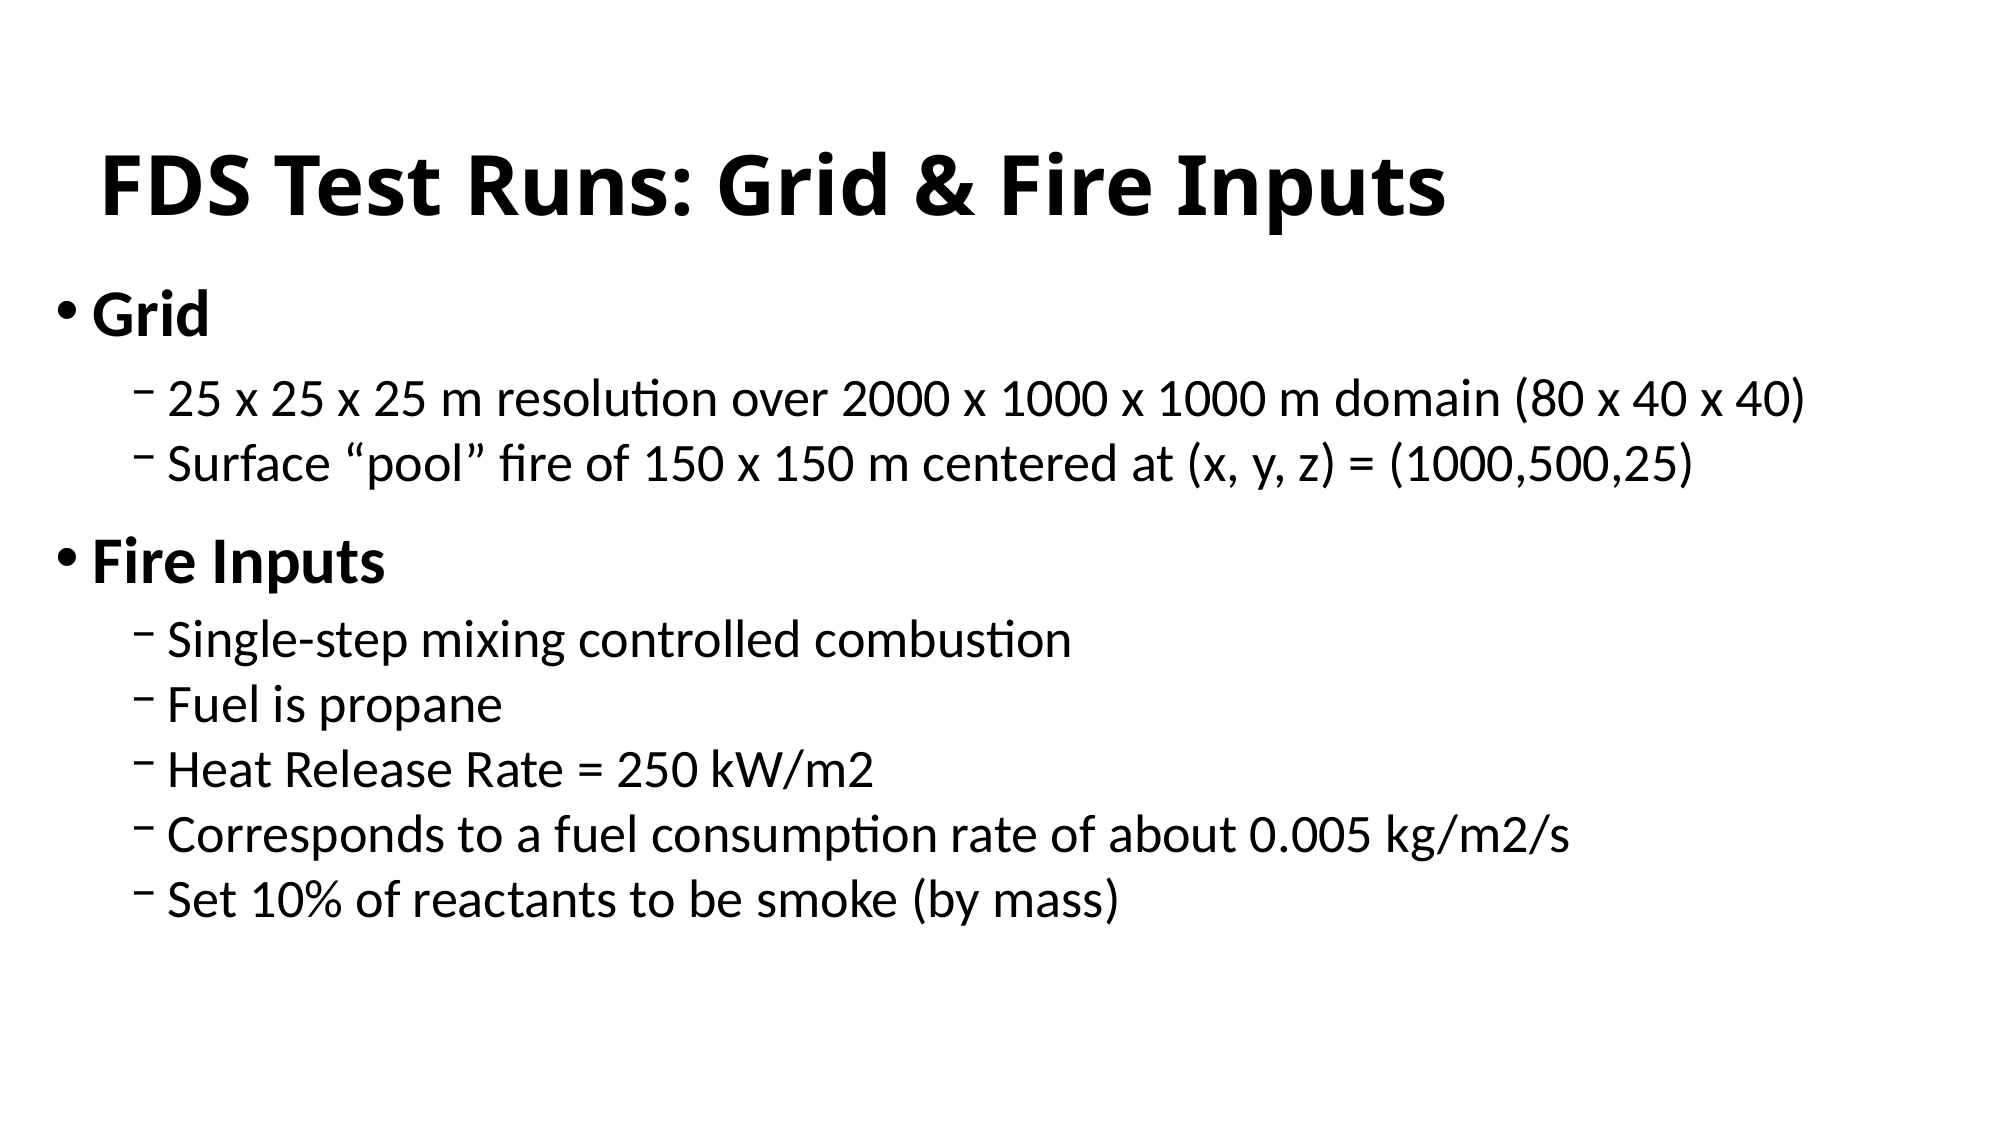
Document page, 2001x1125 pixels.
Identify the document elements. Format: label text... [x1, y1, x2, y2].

title FDS Test Runs: Grid & Fire Inputs [83, 114, 1809, 261]
list Grid 25 x 25 x 25 m resolution over 2000 x 1000 x 1000 m domain (80 x 40 x 40) Surface “pool” fire of 150 x 150 m centered at (x, y, z) = (1000,500,25) Fire Inputs Single-step mixing controlled combustion Fuel is propane Heat Release Rate = 250 kW/m2 Corresponds to a fuel consumption rate of about 0.005 kg/m2/s Set 10% of reactants to be smoke (by mass) [40, 261, 1960, 1031]
